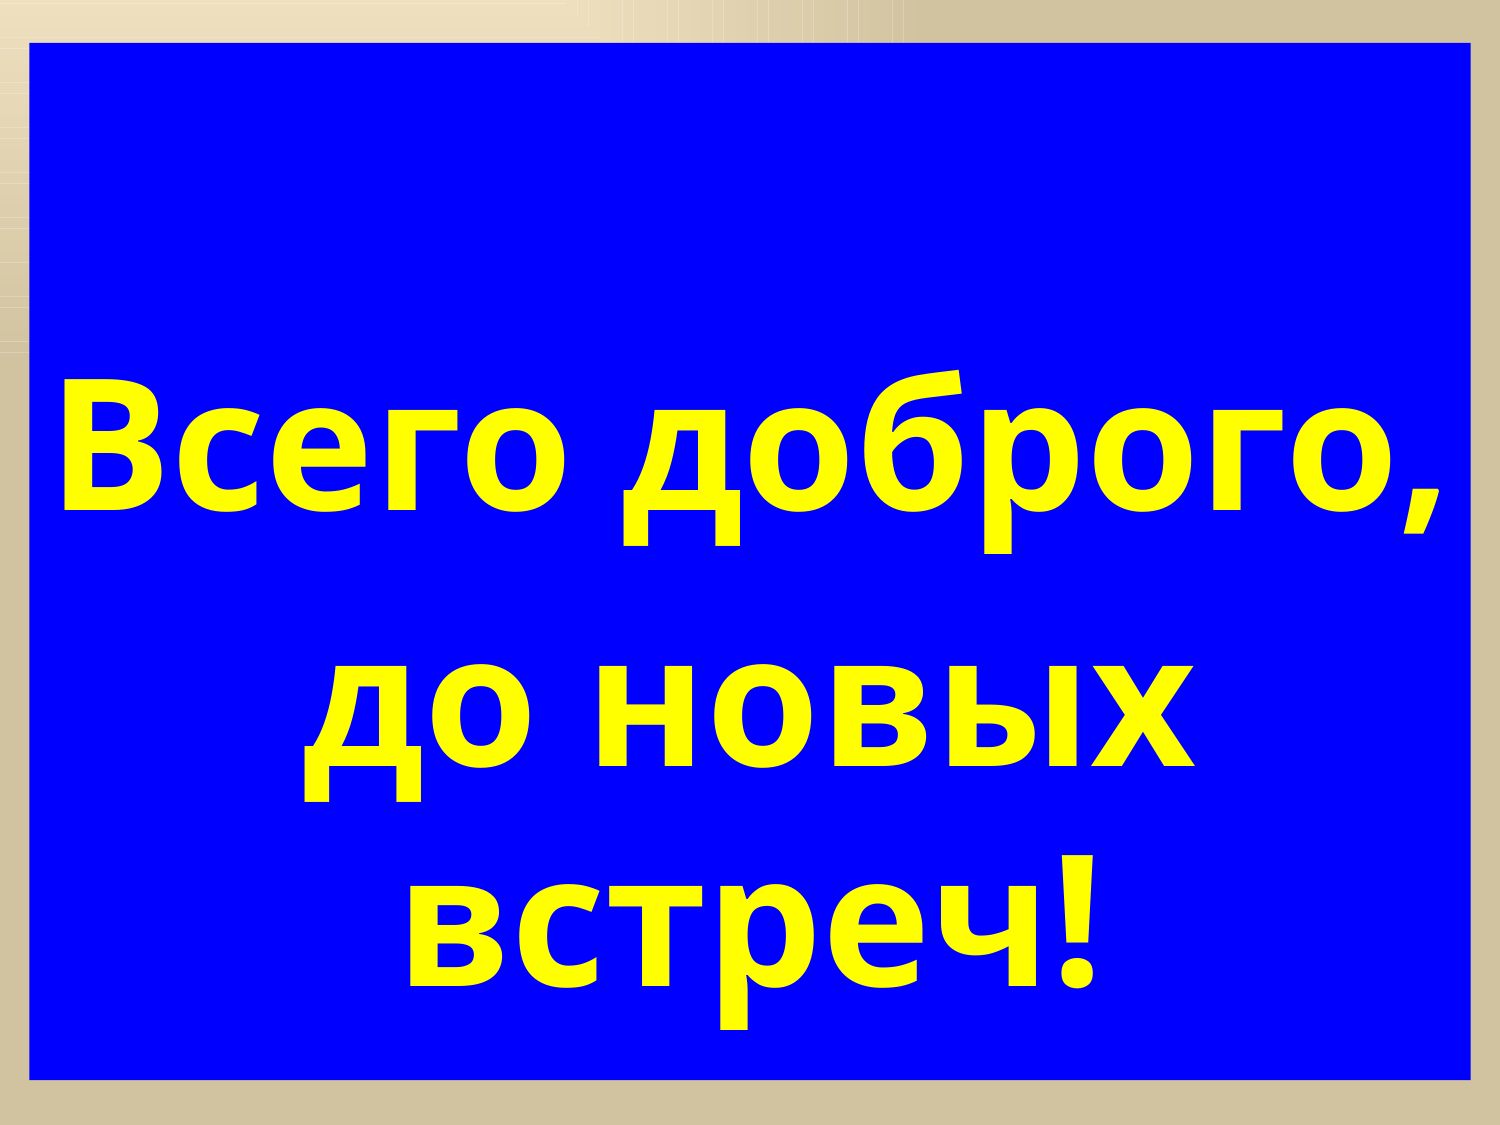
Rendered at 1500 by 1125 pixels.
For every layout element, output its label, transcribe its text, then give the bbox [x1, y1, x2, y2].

list Всего доброго, до новых встреч! [29, 42, 1471, 1081]
